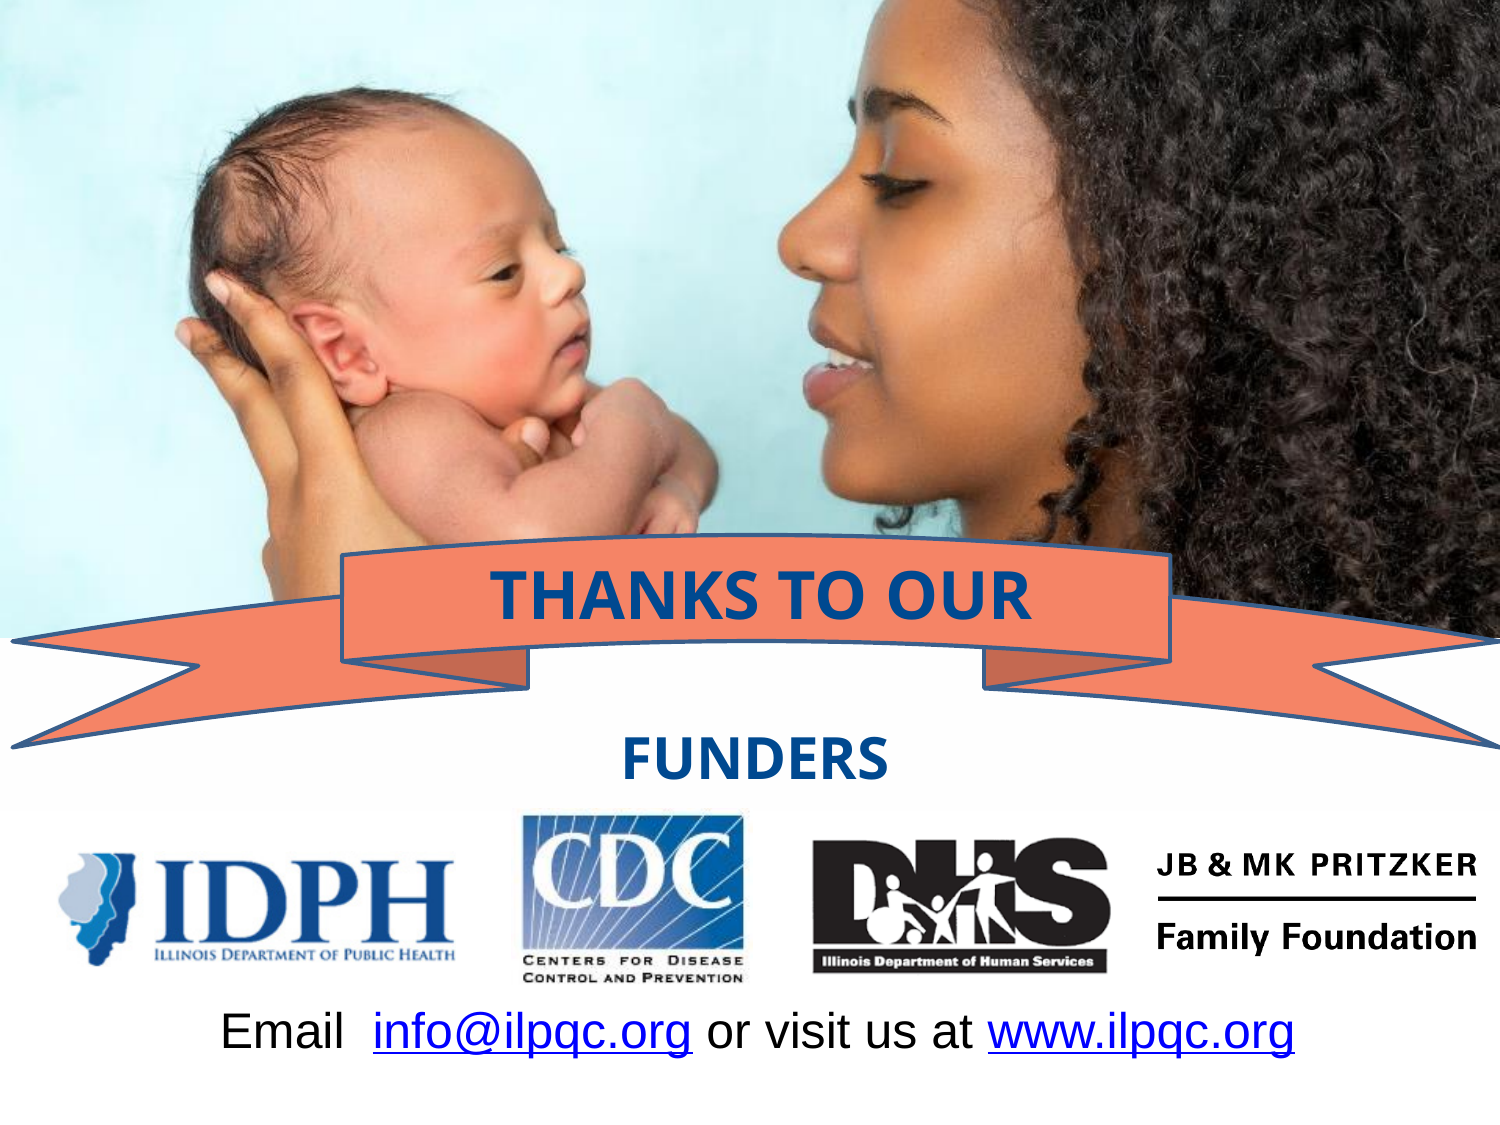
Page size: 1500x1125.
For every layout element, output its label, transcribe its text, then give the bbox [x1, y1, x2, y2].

text_box Email info@ilpqc.org or visit us at www.ilpqc.org [52, 991, 1463, 1067]
text_box [937, 647, 1500, 750]
picture [55, 851, 457, 967]
picture [1325, 644, 1500, 744]
text_box FUNDERS [605, 714, 905, 799]
text_box [10, 647, 576, 750]
picture [0, 0, 1500, 1001]
text_box [0, 809, 1500, 1125]
picture [806, 836, 1112, 979]
